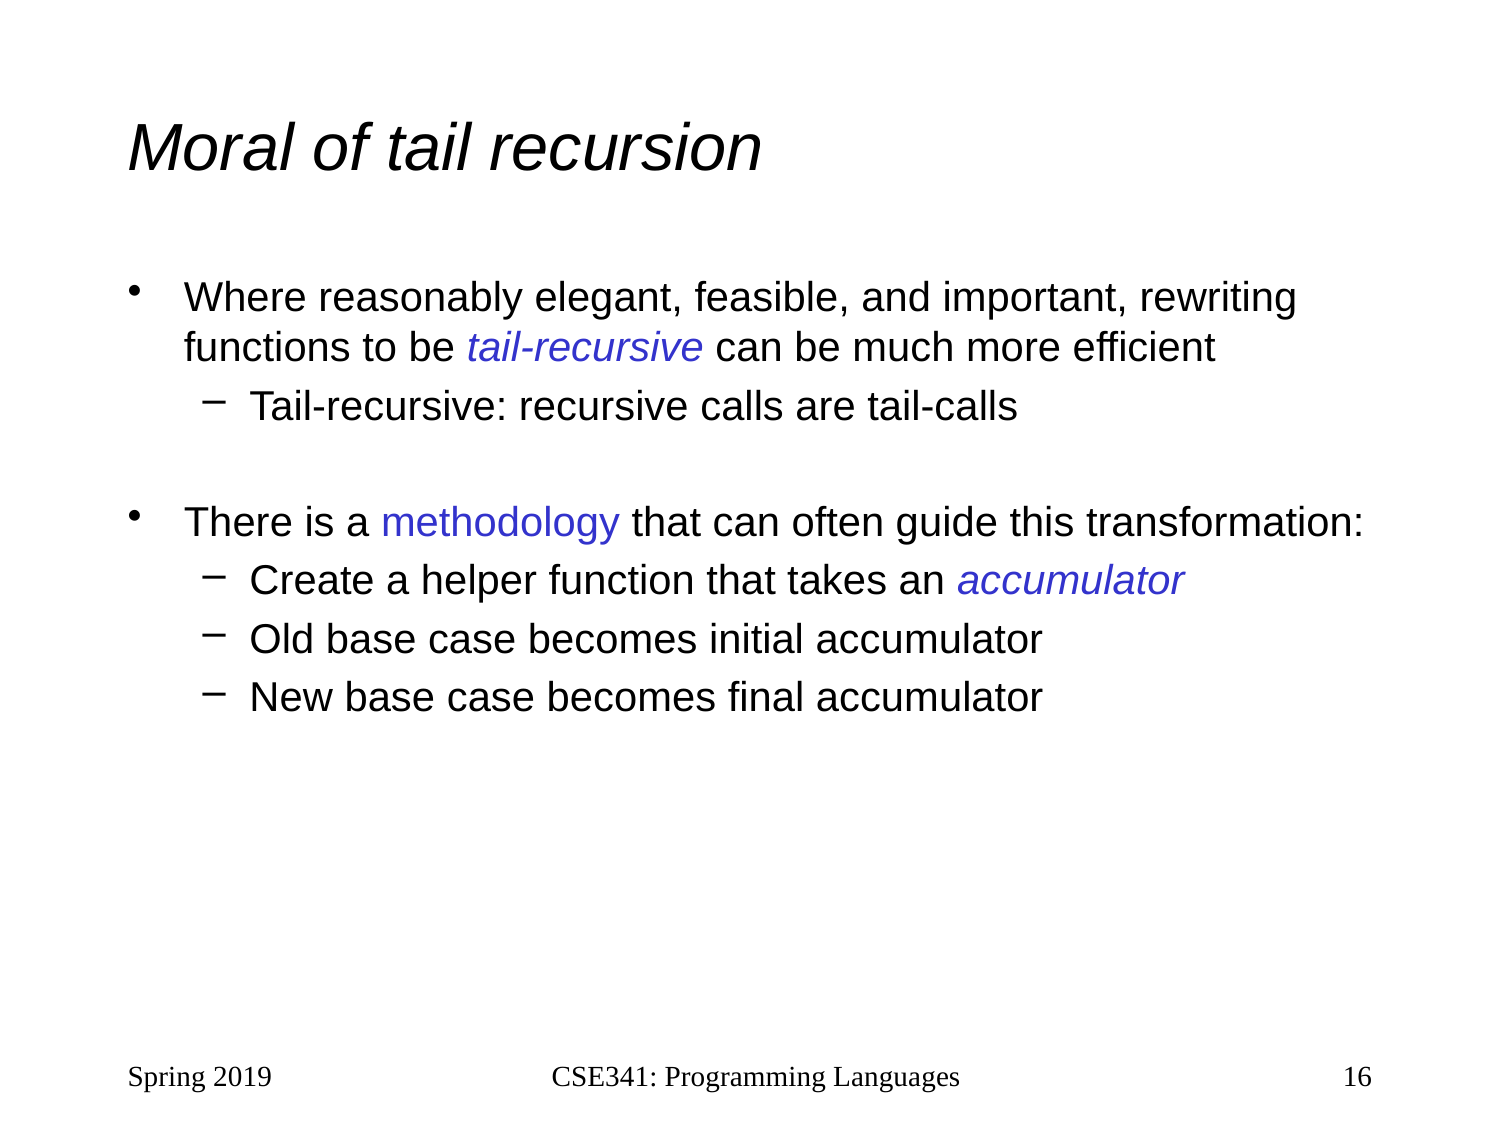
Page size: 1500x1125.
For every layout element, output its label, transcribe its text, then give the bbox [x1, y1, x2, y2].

slide_number 16 [1074, 1049, 1388, 1125]
footer CSE341: Programming Languages [474, 1049, 1038, 1125]
title Moral of tail recursion [112, 49, 1388, 238]
list Where reasonably elegant, feasible, and important, rewriting functions to be tail-recursive can be much more efficient Tail-recursive: recursive calls are tail-calls There is a methodology that can often guide this transformation: Create a helper function that takes an accumulator Old base case becomes initial accumulator New base case becomes final accumulator [112, 262, 1388, 1001]
slide_number Spring 2019 [112, 1049, 426, 1125]
